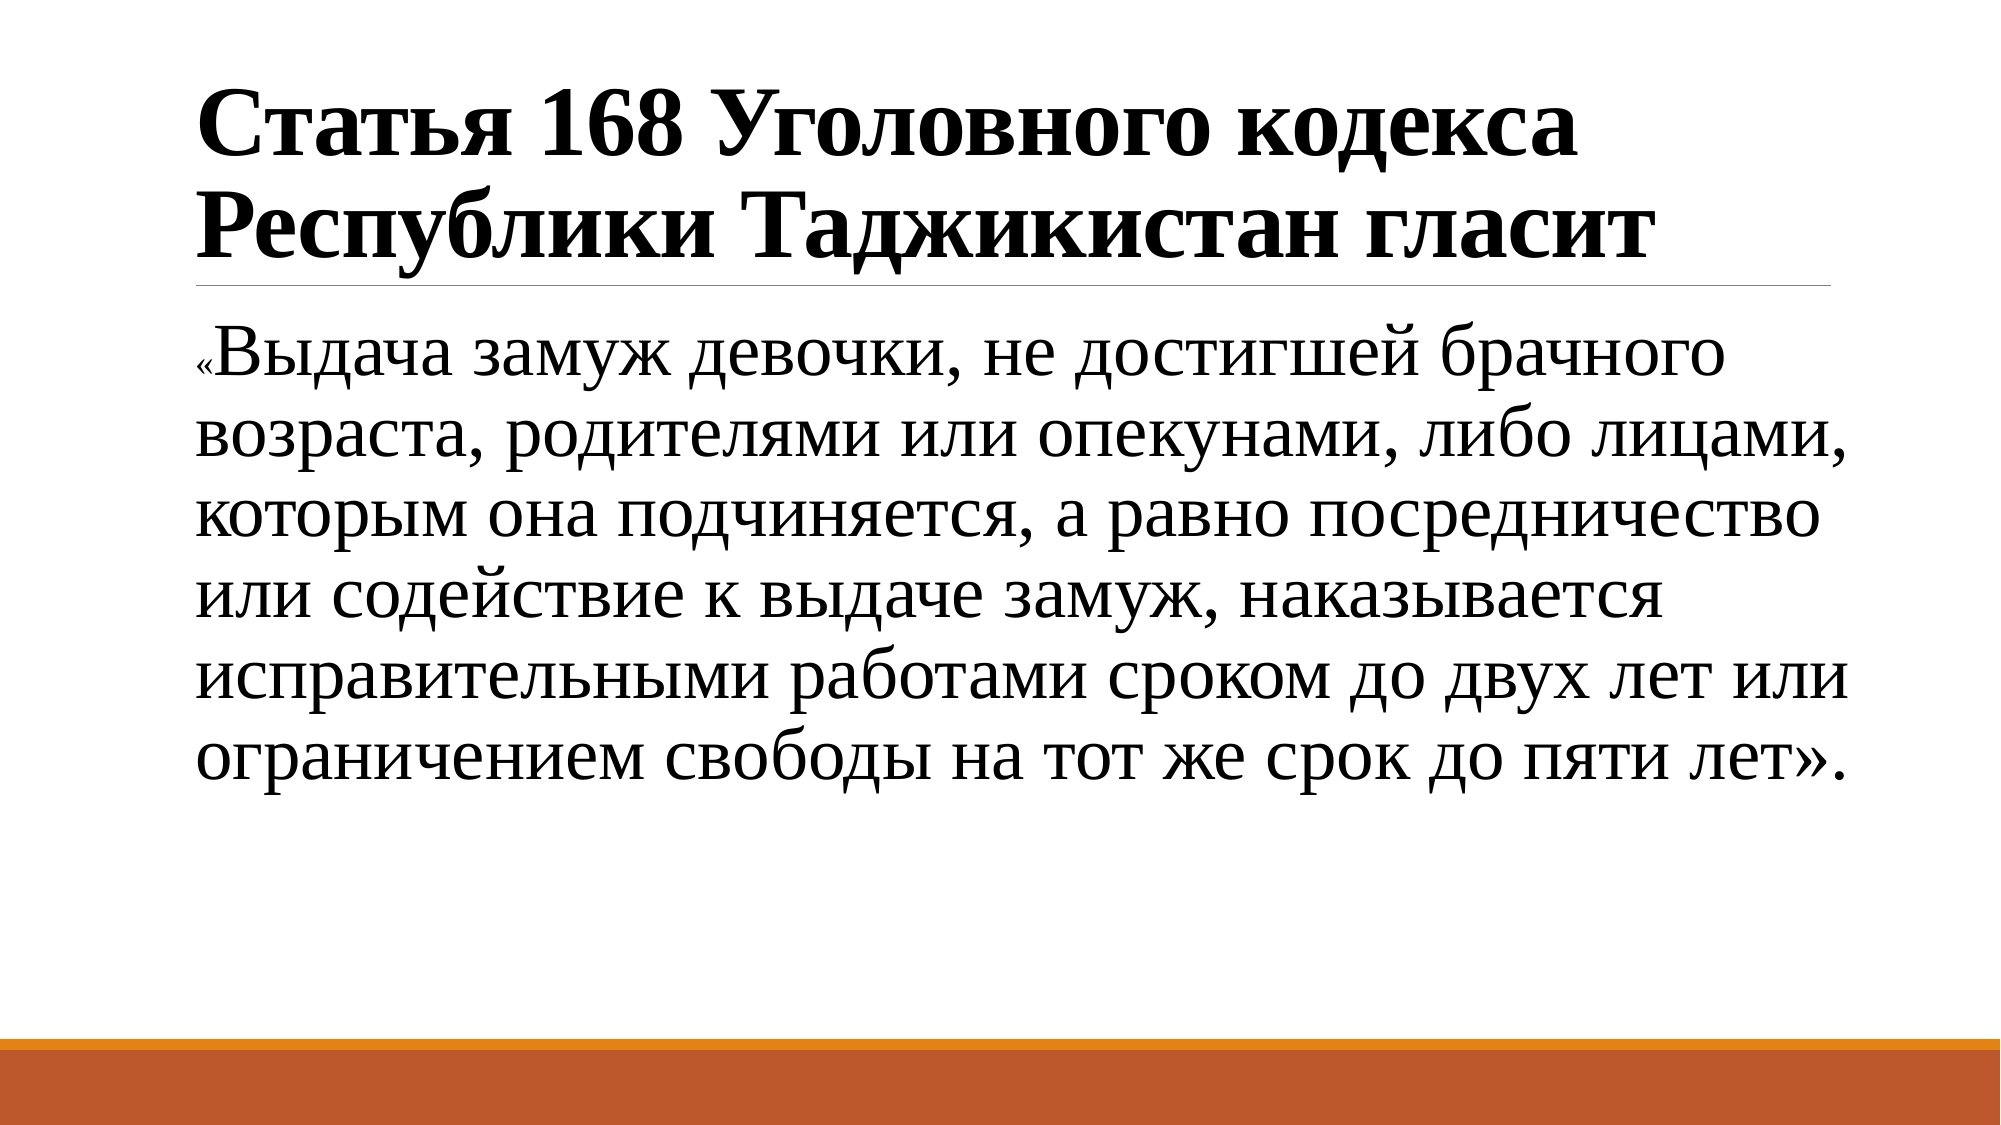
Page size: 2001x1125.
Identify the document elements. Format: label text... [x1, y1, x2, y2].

title Статья 168 Уголовного кодекса Республики Таджикистан гласит [180, 47, 1830, 285]
list «Выдача замуж девочки, не достигшей брачного возраста, родителями или опекунами, либо лицами, которым она подчиняется, а равно посредничество или содействие к выдаче замуж, наказывается исправительными работами сроком до двух лет или ограничением свободы на тот же срок до пяти лет». [180, 302, 1938, 963]
